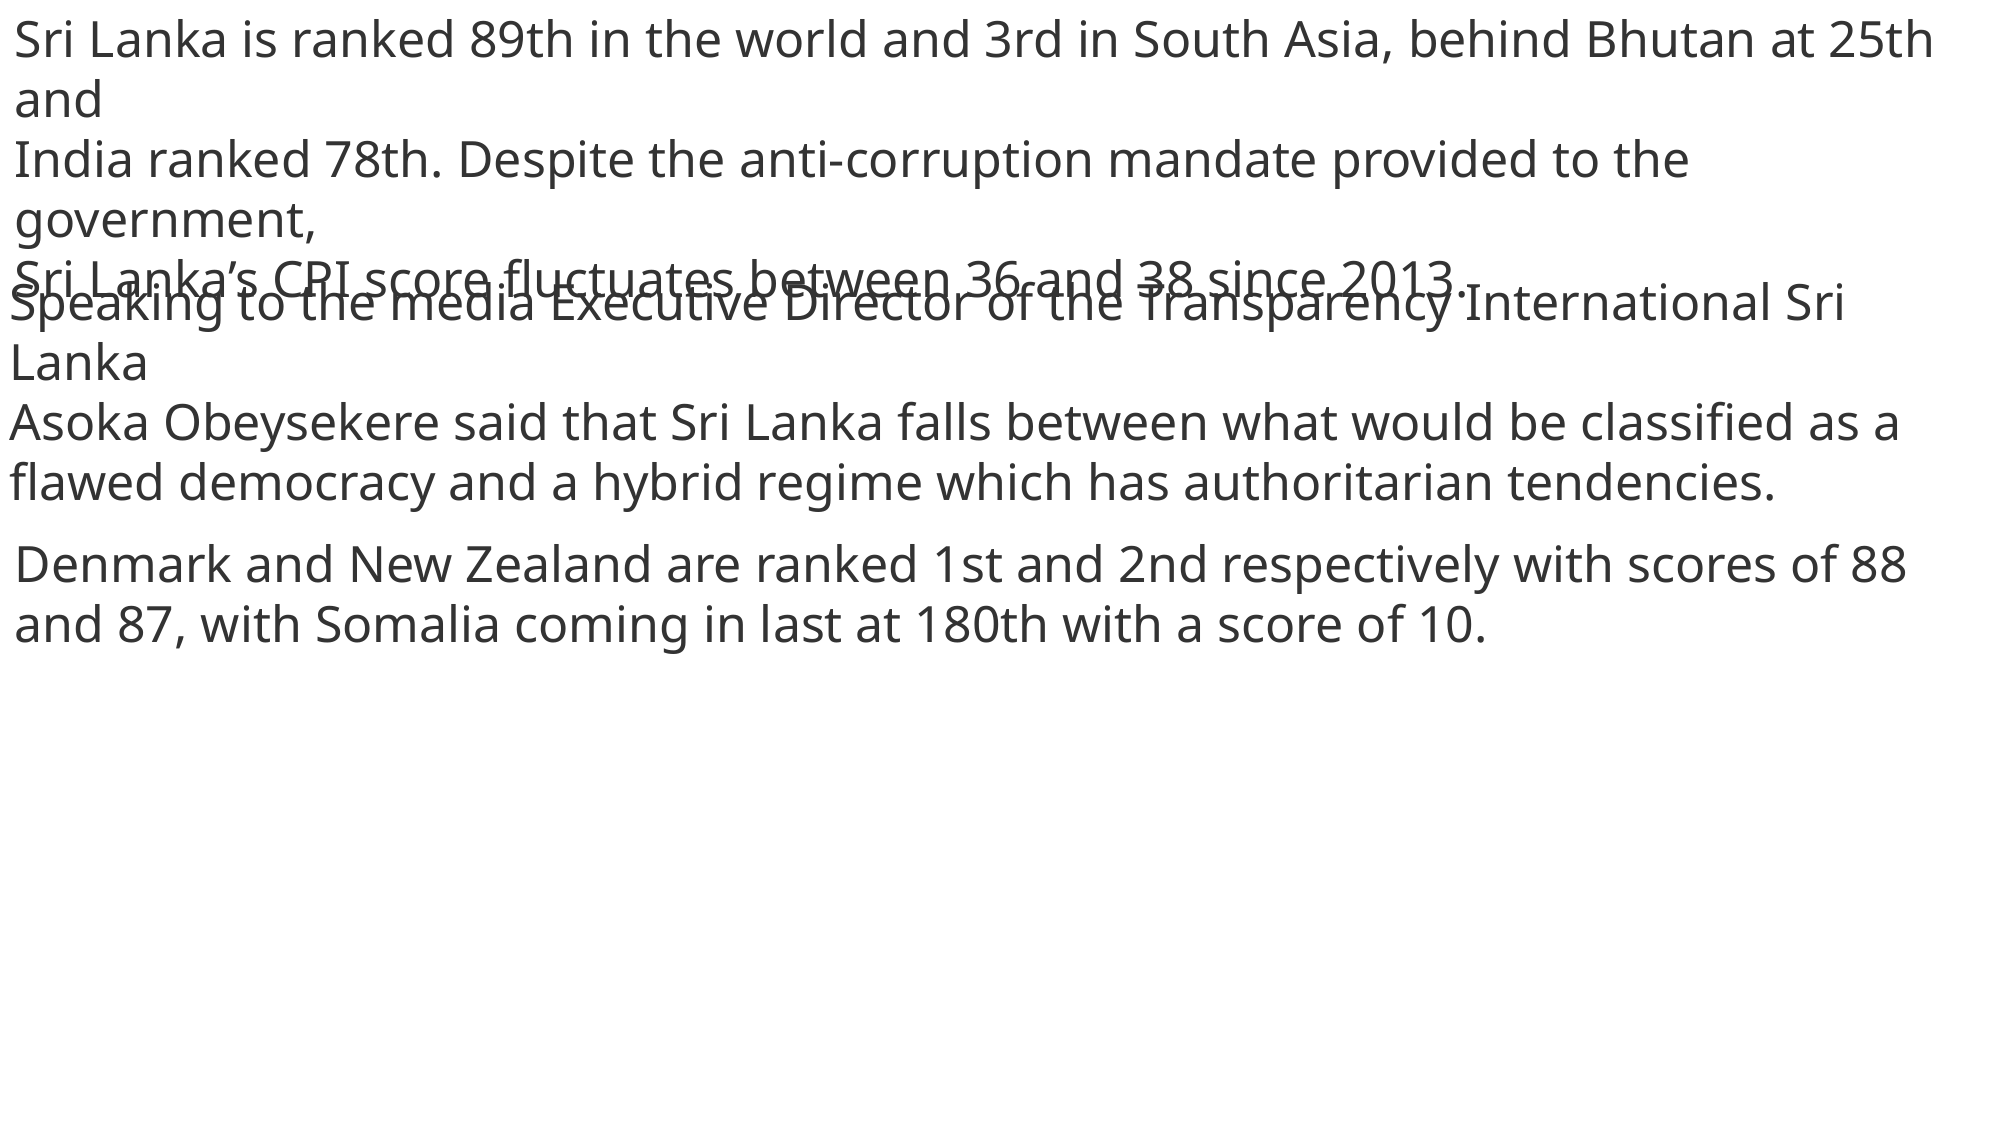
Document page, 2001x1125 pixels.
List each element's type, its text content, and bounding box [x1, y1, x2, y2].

text_box Denmark and New Zealand are ranked 1st and 2nd respectively with scores of 88 and 87, with Somalia coming in last at 180th with a score of 10. [0, 524, 2000, 660]
text_box Sri Lanka is ranked 89th in the world and 3rd in South Asia, behind Bhutan at 25th and India ranked 78th. Despite the anti-corruption mandate provided to the government, Sri Lanka’s CPI score fluctuates between 36 and 38 since 2013. [0, 0, 1995, 360]
text_box Speaking to the media Executive Director of the Transparency International Sri Lanka Asoka Obeysekere said that Sri Lanka falls between what would be classified as a flawed democracy and a hybrid regime which has authoritarian tendencies. [0, 360, 1995, 518]
